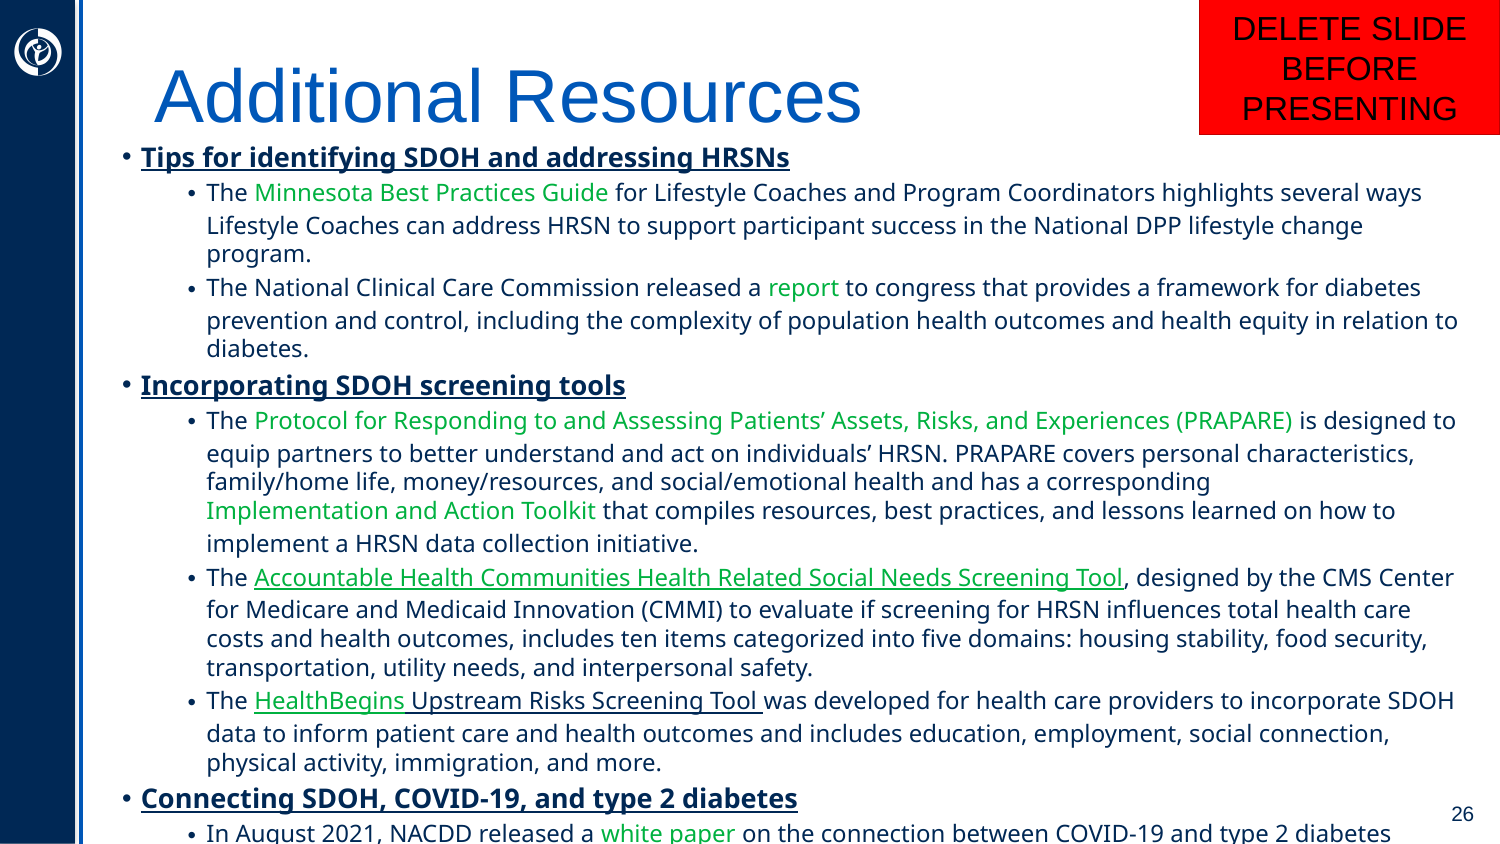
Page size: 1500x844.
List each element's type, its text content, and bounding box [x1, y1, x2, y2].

text_box DELETE SLIDE BEFORE PRESENTING [1199, 0, 1500, 135]
list Tips for identifying SDOH and addressing HRSNs The Minnesota Best Practices Guide for Lifestyle Coaches and Program Coordinators highlights several ways Lifestyle Coaches can address HRSN to support participant success in the National DPP lifestyle change program. The National Clinical Care Commission released a report to congress that provides a framework for diabetes prevention and control, including the complexity of population health outcomes and health equity in relation to diabetes. Incorporating SDOH screening tools The Protocol for Responding to and Assessing Patients’ Assets, Risks, and Experiences (PRAPARE) is designed to equip partners to better understand and act on individuals’ HRSN. PRAPARE covers personal characteristics, family/home life, money/resources, and social/emotional health and has a corresponding Implementation and Action Toolkit that compiles resources, best practices, and lessons learned on how to implement a HRSN data collection initiative. The Accountable Health Communities Health Related Social Needs Screening Tool, designed by the CMS Center for Medicare and Medicaid Innovation (CMMI) to evaluate if screening for HRSN influences total health care costs and health outcomes, includes ten items categorized into five domains: housing stability, food security, transportation, utility needs, and interpersonal safety. The HealthBegins Upstream Risks Screening Tool was developed for health care providers to incorporate SDOH data to inform patient care and health outcomes and includes education, employment, social connection, physical activity, immigration, and more. Connecting SDOH, COVID-19, and type 2 diabetes In August 2021, NACDD released a white paper on the connection between COVID-19 and type 2 diabetes underscoring the need for chronic disease prevention and management. [107, 132, 1486, 816]
picture [10, 24, 65, 80]
title Additional Resources [139, 31, 1199, 132]
